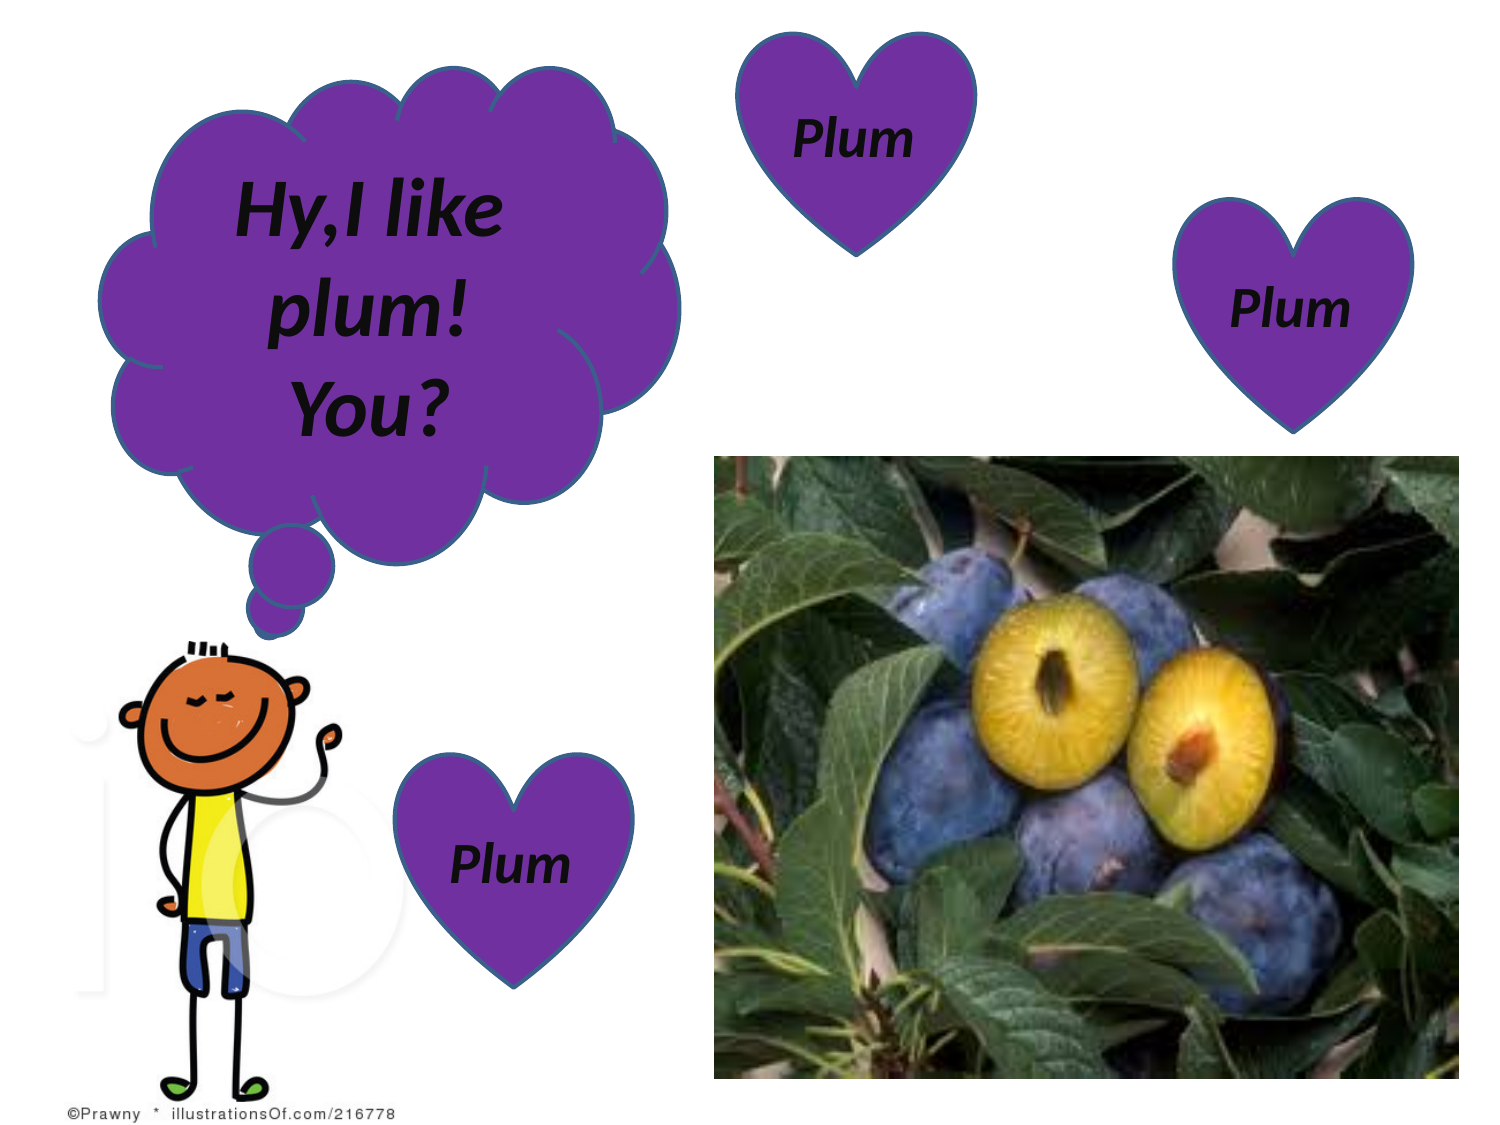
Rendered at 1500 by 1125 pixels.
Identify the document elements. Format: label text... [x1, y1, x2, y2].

text_box Plum [466, 752, 635, 990]
picture [714, 455, 1459, 1079]
picture [0, 641, 461, 1125]
text_box Plum [735, 31, 978, 258]
text_box Plum [1172, 197, 1415, 435]
text_box Hy,I like plum! You? [97, 65, 682, 639]
